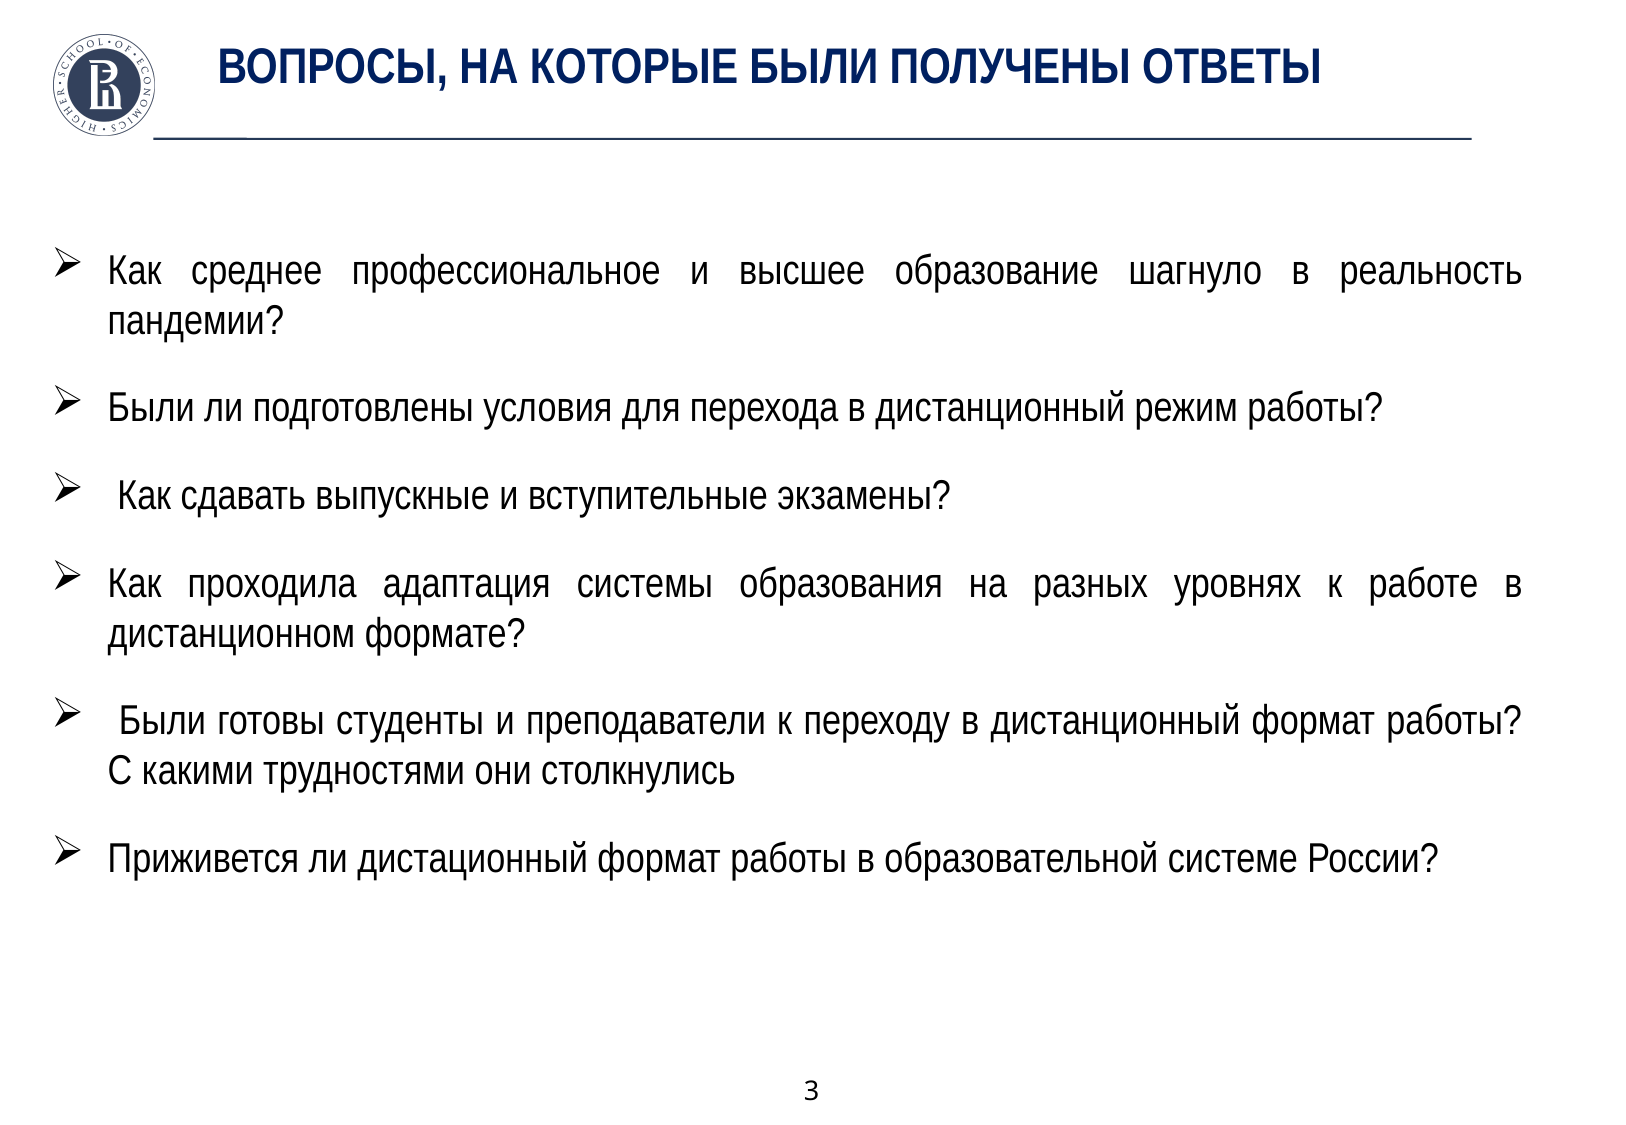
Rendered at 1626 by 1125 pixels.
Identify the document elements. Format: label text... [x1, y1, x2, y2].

picture [53, 34, 156, 136]
text_box ВОПРОСЫ, НА КОТОРЫЕ БЫЛИ ПОЛУЧЕНЫ ОТВЕТЫ [202, 26, 1572, 102]
text_box Как среднее профессиональное и высшее образование шагнуло в реальность пандемии? Были ли подготовлены условия для перехода в дистанционный режим работы? Как сдавать выпускные и вступительные экзамены? Как проходила адаптация системы образования на разных уровнях к работе в дистанционном формате? Были готовы студенты и преподаватели к переходу в дистанционный формат работы? С какими трудностями они столкнулись Приживется ли дистационный формат работы в образовательной системе России? [43, 234, 1532, 889]
slide_number 3 [786, 1066, 837, 1113]
